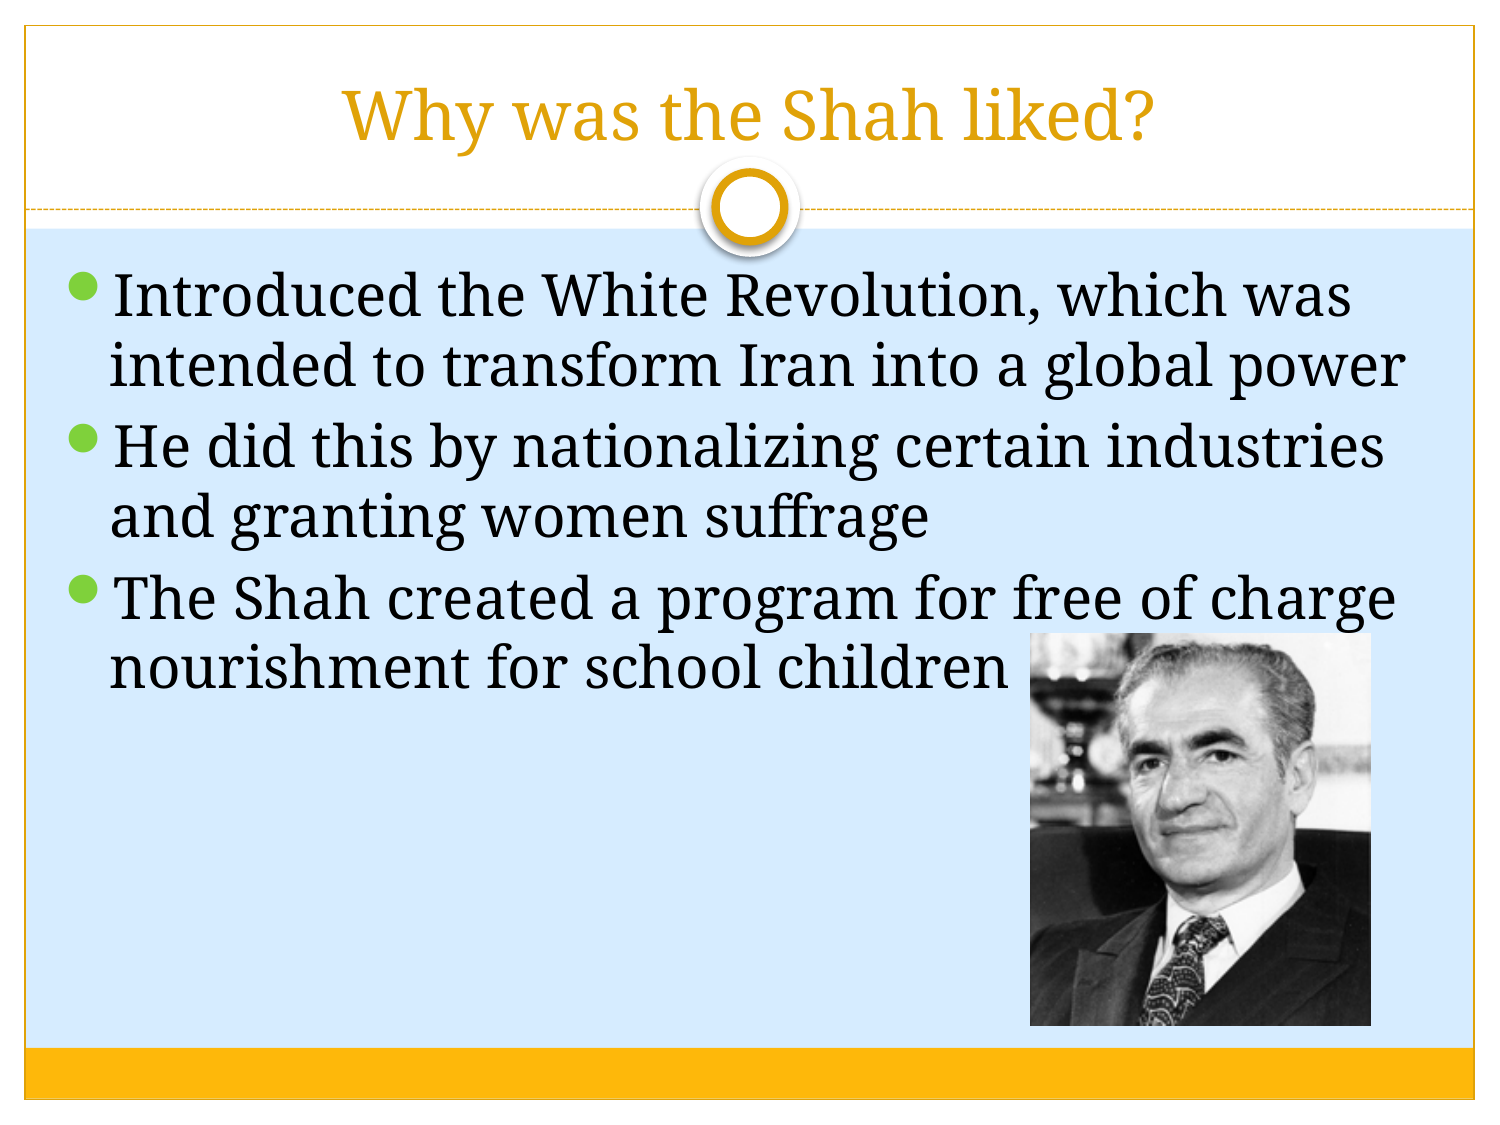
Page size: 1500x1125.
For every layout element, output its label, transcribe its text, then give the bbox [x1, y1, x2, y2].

title Why was the Shah liked? [49, 37, 1450, 163]
list Introduced the White Revolution, which was intended to transform Iran into a global power He did this by nationalizing certain industries and granting women suffrage The Shah created a program for free of charge nourishment for school children [49, 250, 1445, 1001]
picture [1030, 632, 1371, 1027]
